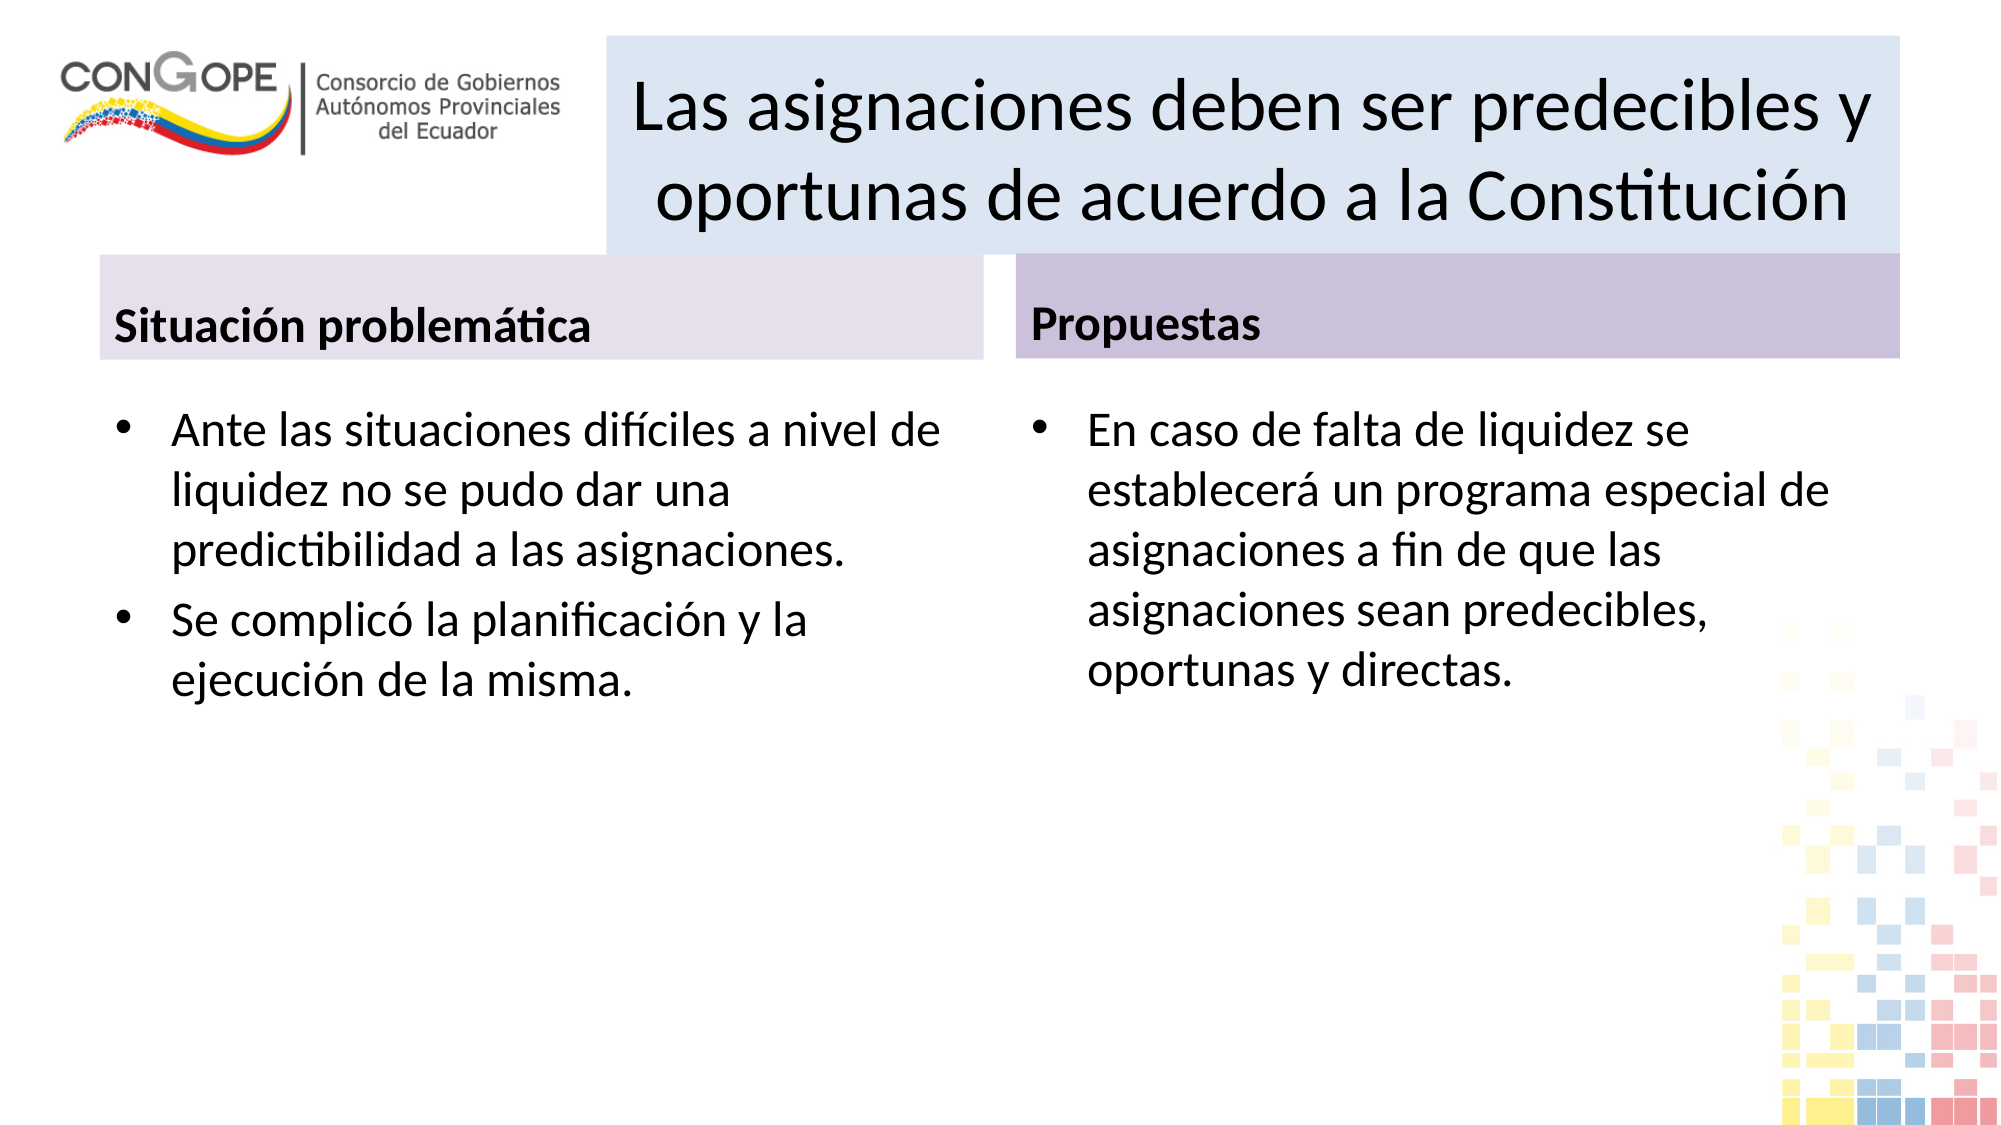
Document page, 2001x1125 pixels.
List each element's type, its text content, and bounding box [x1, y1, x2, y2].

list Ante las situaciones difíciles a nivel de liquidez no se pudo dar una predictibilidad a las asignaciones. Se complicó la planificación y la ejecución de la misma. [99, 388, 984, 1005]
list En caso de falta de liquidez se establecerá un programa especial de asignaciones a fin de que las asignaciones sean predecibles, oportunas y directas. [1015, 388, 1900, 1005]
list Propuestas [1015, 253, 1900, 359]
list Situación problemática [99, 254, 984, 360]
picture [0, 0, 2000, 1125]
title Las asignaciones deben ser predecibles y oportunas de acuerdo a la Constitución [606, 35, 1900, 255]
